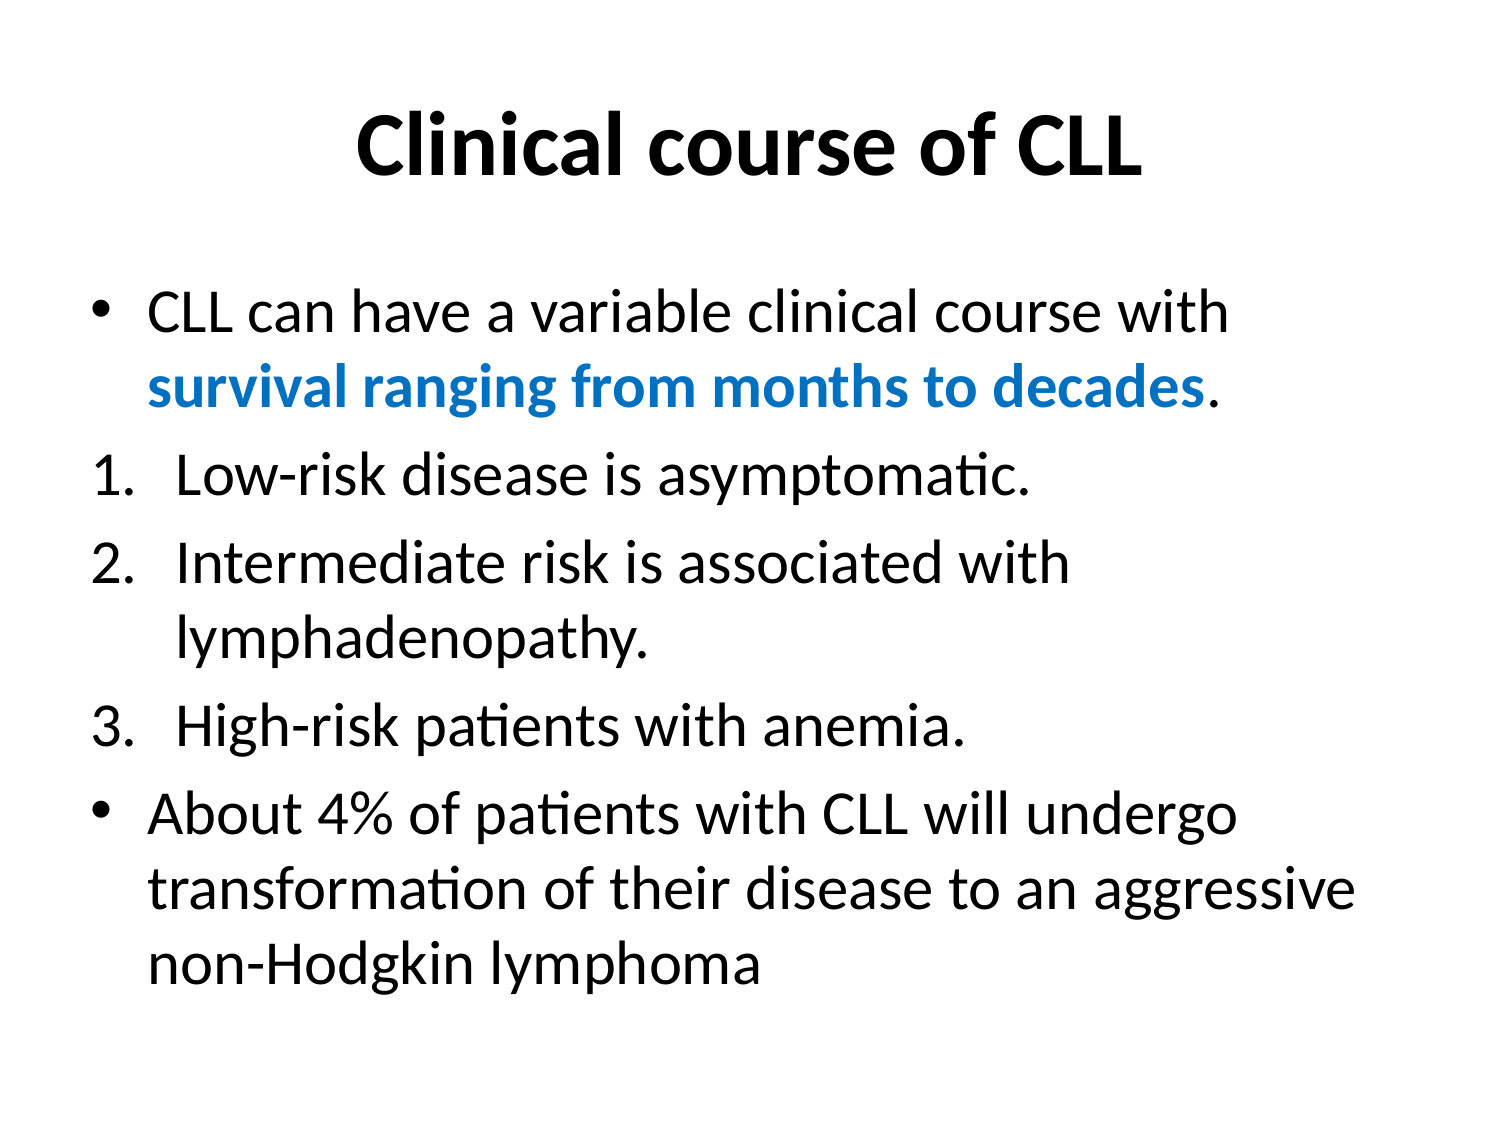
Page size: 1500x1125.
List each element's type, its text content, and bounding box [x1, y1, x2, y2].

title Clinical course of CLL [75, 45, 1425, 233]
list CLL can have a variable clinical course with survival ranging from months to decades. Low-risk disease is asymptomatic. Intermediate risk is associated with lymphadenopathy. High-risk patients with anemia. About 4% of patients with CLL will undergo transformation of their disease to an aggressive non-Hodgkin lymphoma [75, 262, 1425, 1005]
